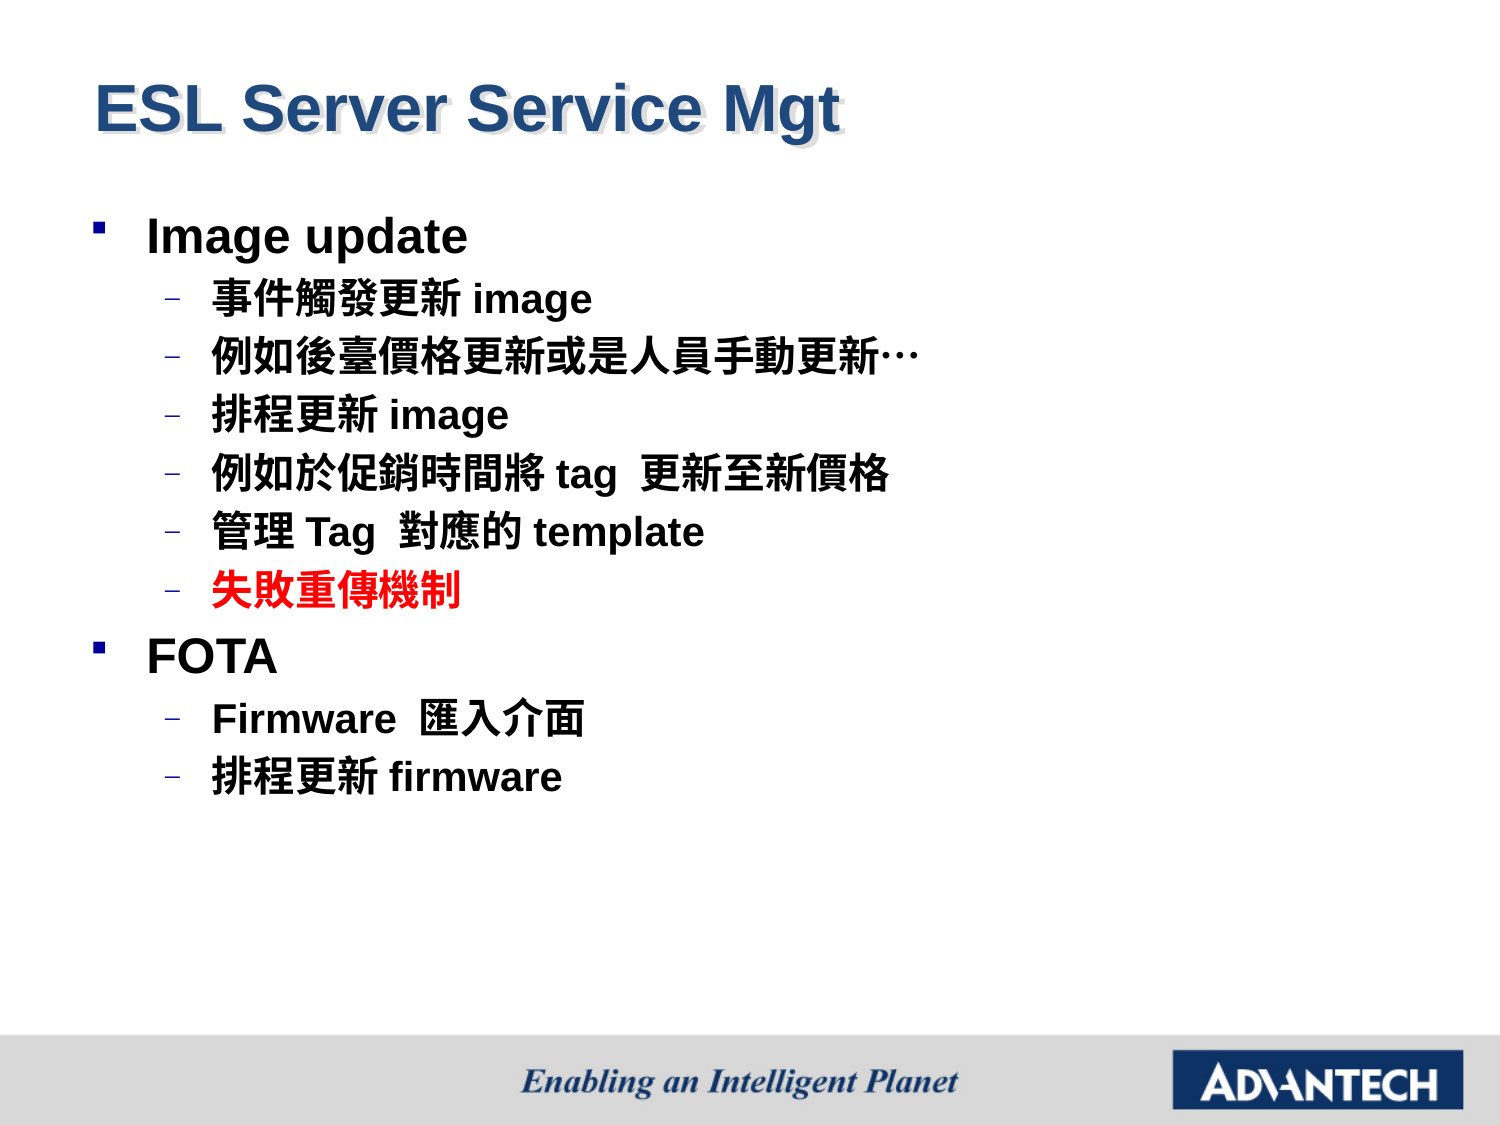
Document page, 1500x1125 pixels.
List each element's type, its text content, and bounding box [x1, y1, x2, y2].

picture [0, 0, 1500, 1125]
title ESL Server Service Mgt [78, 54, 1438, 169]
list Image update 事件觸發更新image 例如後臺價格更新或是人員手動更新… 排程更新image 例如於促銷時間將tag 更新至新價格 管理Tag 對應的template 失敗重傳機制 FOTA Firmware 匯入介面 排程更新firmware [74, 195, 1426, 1006]
